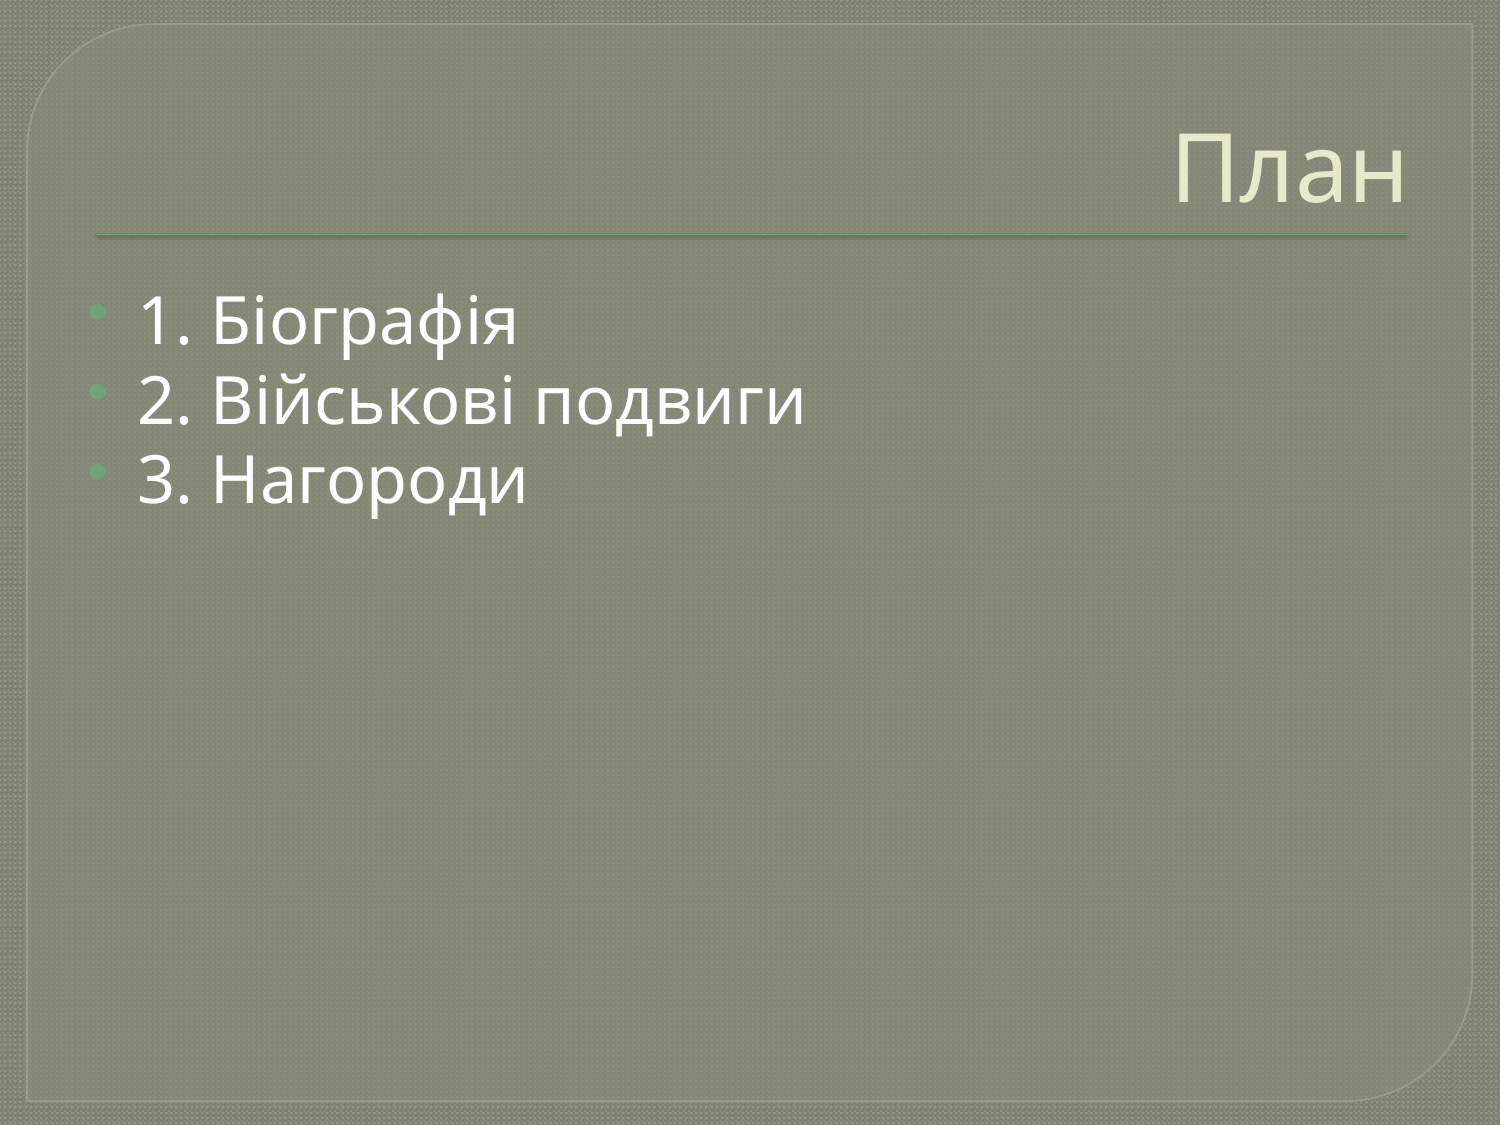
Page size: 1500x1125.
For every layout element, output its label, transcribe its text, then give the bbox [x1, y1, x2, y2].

title План [75, 41, 1425, 230]
list 1. Біографія 2. Військові подвиги 3. Нагороди [75, 270, 1425, 1013]
